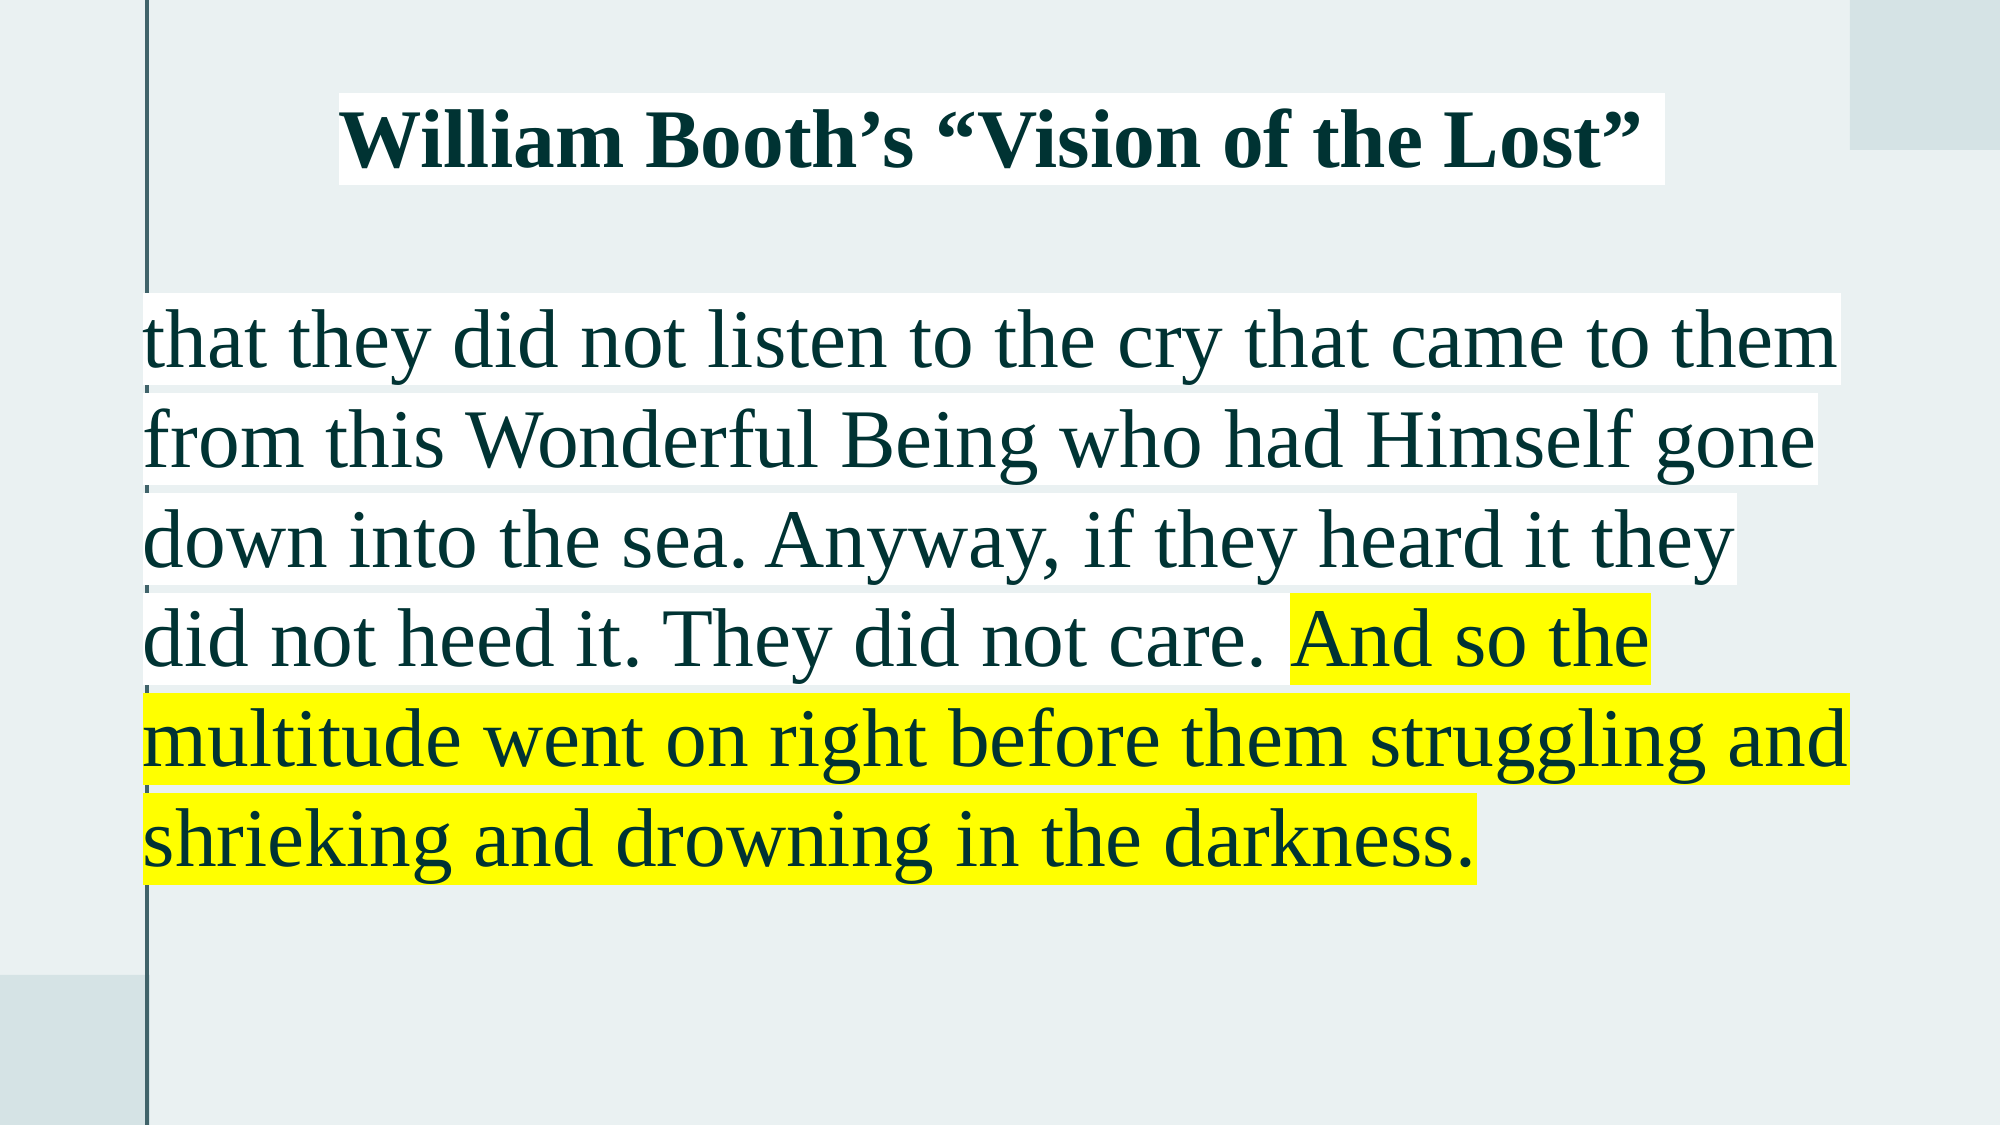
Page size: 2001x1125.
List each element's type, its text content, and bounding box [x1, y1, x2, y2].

text_box William Booth’s “Vision of the Lost” that they did not listen to the cry that came to them from this Wonderful Being who had Himself gone down into the sea. Anyway, if they heard it they did not heed it. They did not care. And so the multitude went on right before them struggling and shrieking and drowning in the darkness. [128, 76, 1876, 1036]
